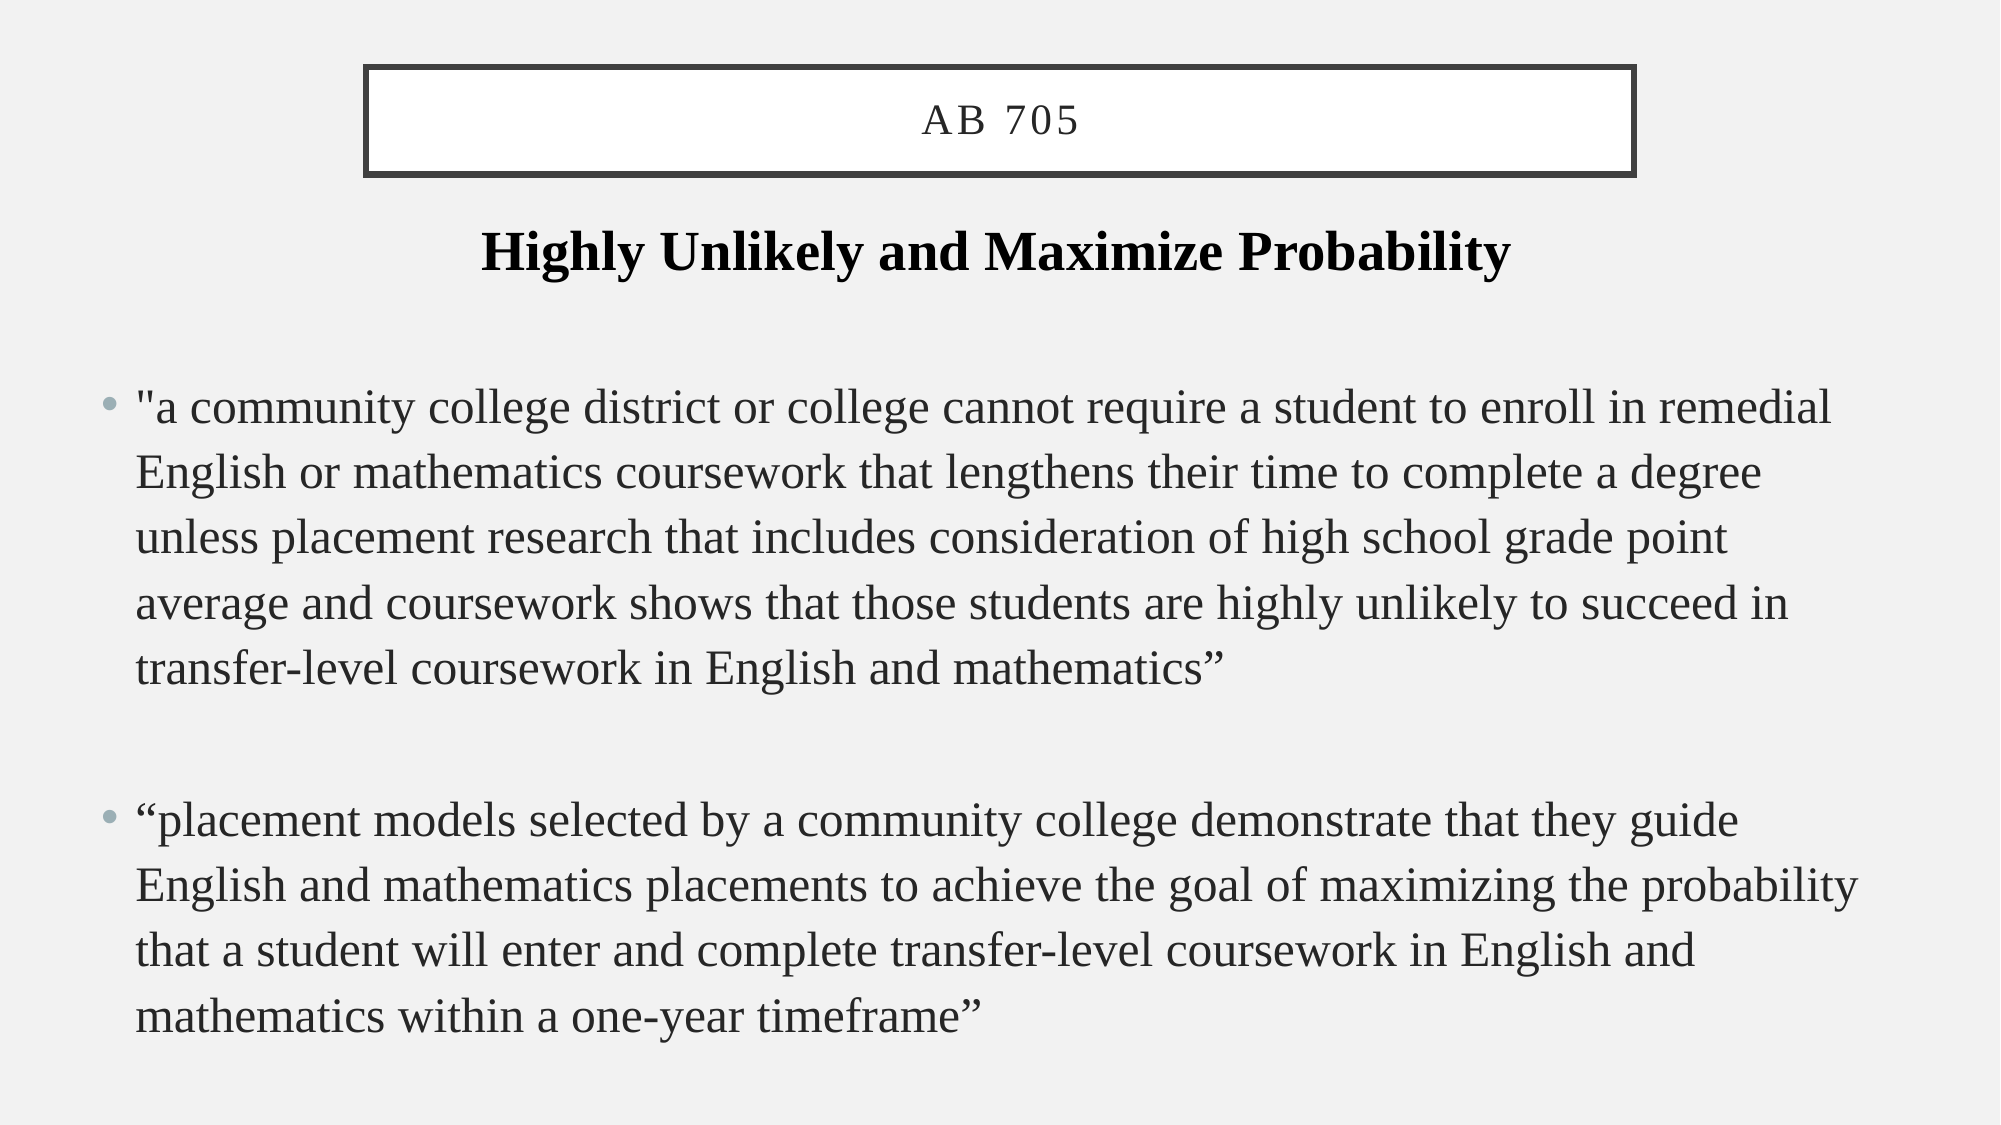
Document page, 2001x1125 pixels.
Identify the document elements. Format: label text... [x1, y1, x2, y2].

list Highly Unlikely and Maximize Probability "a community college district or college cannot require a student to enroll in remedial English or mathematics coursework that lengthens their time to complete a degree unless placement research that includes consideration of high school grade point average and coursework shows that those students are highly unlikely to succeed in transfer-level coursework in English and mathematics” “placement models selected by a community college demonstrate that they guide English and mathematics placements to achieve the goal of maximizing the probability that a student will enter and complete transfer-level coursework in English and mathematics within a one-year timeframe” [86, 199, 1909, 1053]
title AB 705 [363, 64, 1637, 178]
